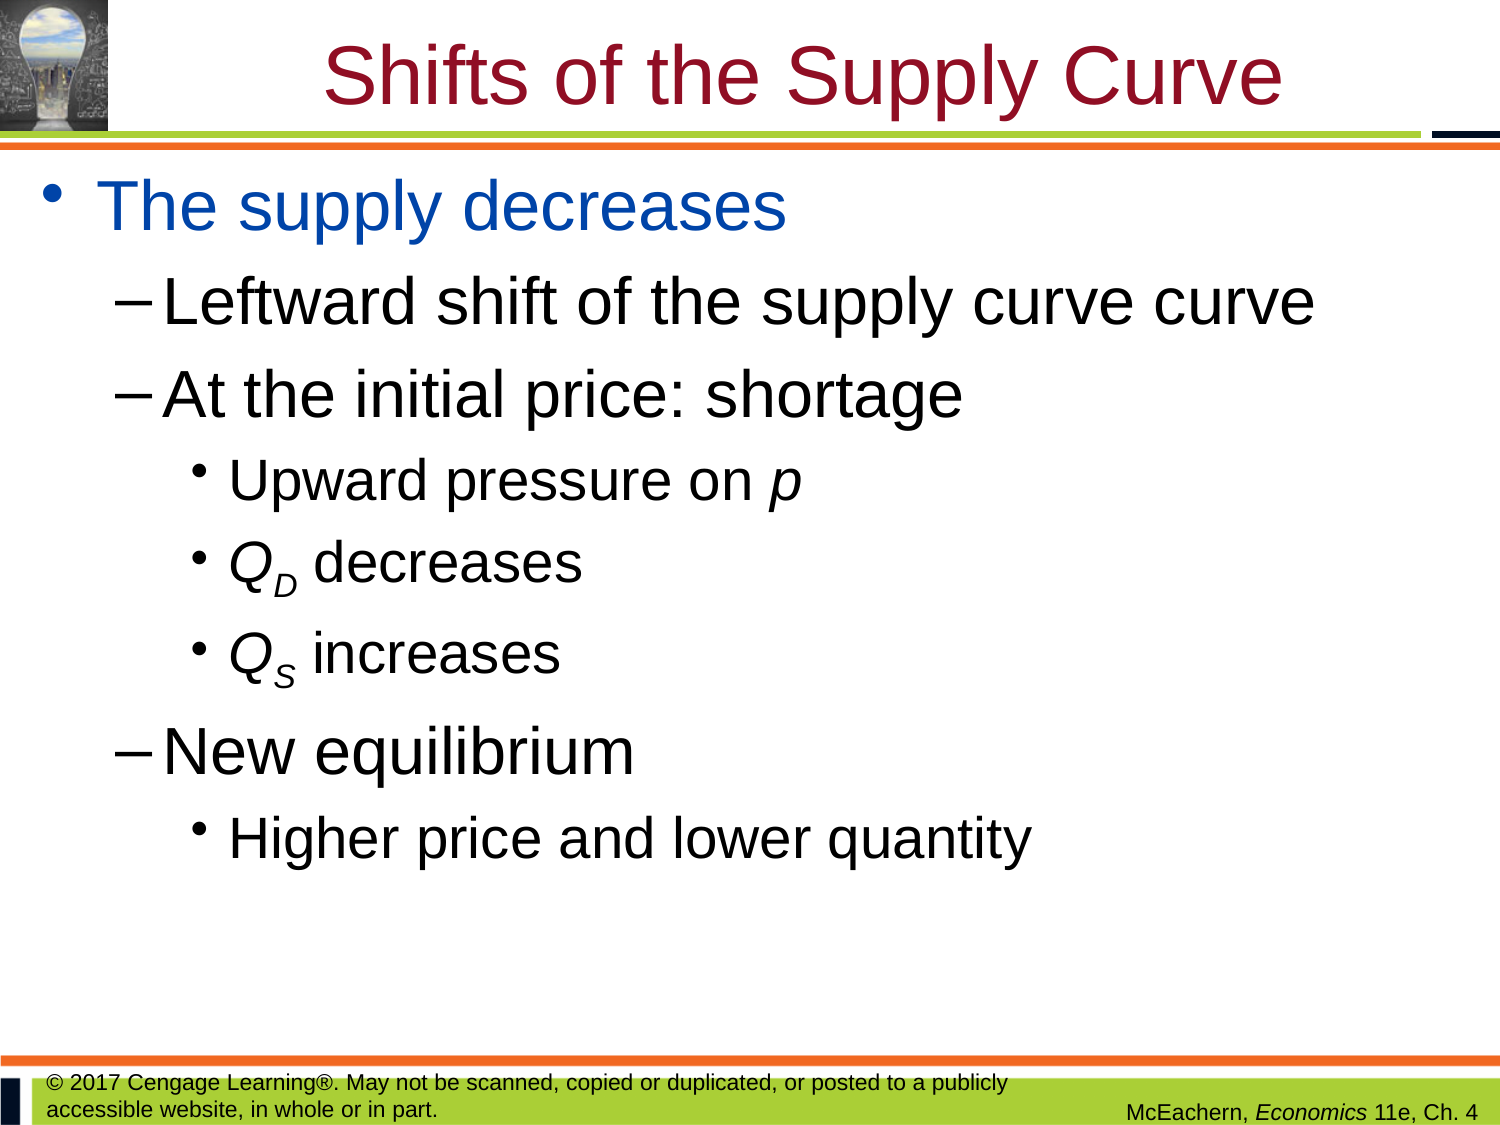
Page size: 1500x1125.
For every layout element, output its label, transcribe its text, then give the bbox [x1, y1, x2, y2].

title Shifts of the Supply Curve [107, 0, 1500, 142]
picture [2, 1056, 1500, 1124]
list The supply decreases Leftward shift of the supply curve curve At the initial price: shortage Upward pressure on p QD decreases QS increases New equilibrium Higher price and lower quantity [25, 151, 1475, 1058]
picture [0, 0, 1500, 150]
footer © 2017 Cengage Learning®. May not be scanned, copied or duplicated, or posted to a publicly accessible website, in whole or in part. [31, 1065, 1048, 1125]
